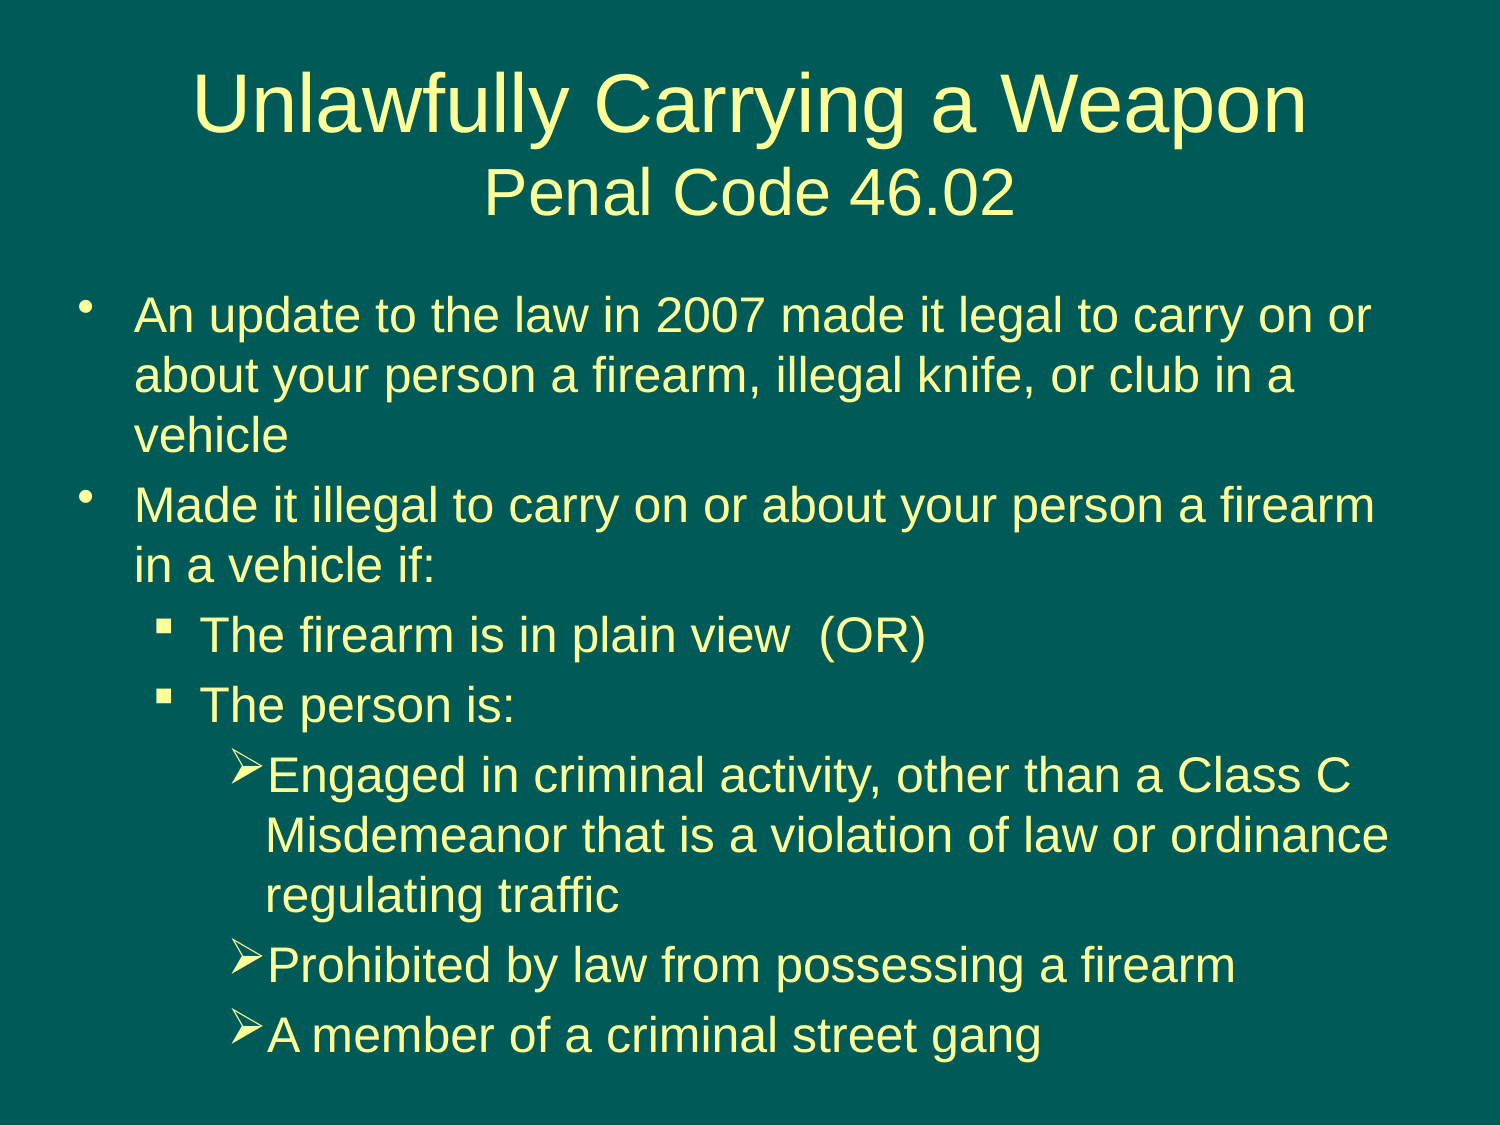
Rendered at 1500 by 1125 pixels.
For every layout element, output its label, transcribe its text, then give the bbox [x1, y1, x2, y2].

list An update to the law in 2007 made it legal to carry on or about your person a firearm, illegal knife, or club in a vehicle Made it illegal to carry on or about your person a firearm in a vehicle if: The firearm is in plain view (OR) The person is: Engaged in criminal activity, other than a Class C Misdemeanor that is a violation of law or ordinance regulating traffic Prohibited by law from possessing a firearm A member of a criminal street gang [62, 274, 1438, 1019]
title Unlawfully Carrying a Weapon Penal Code 46.02 [74, 44, 1426, 233]
